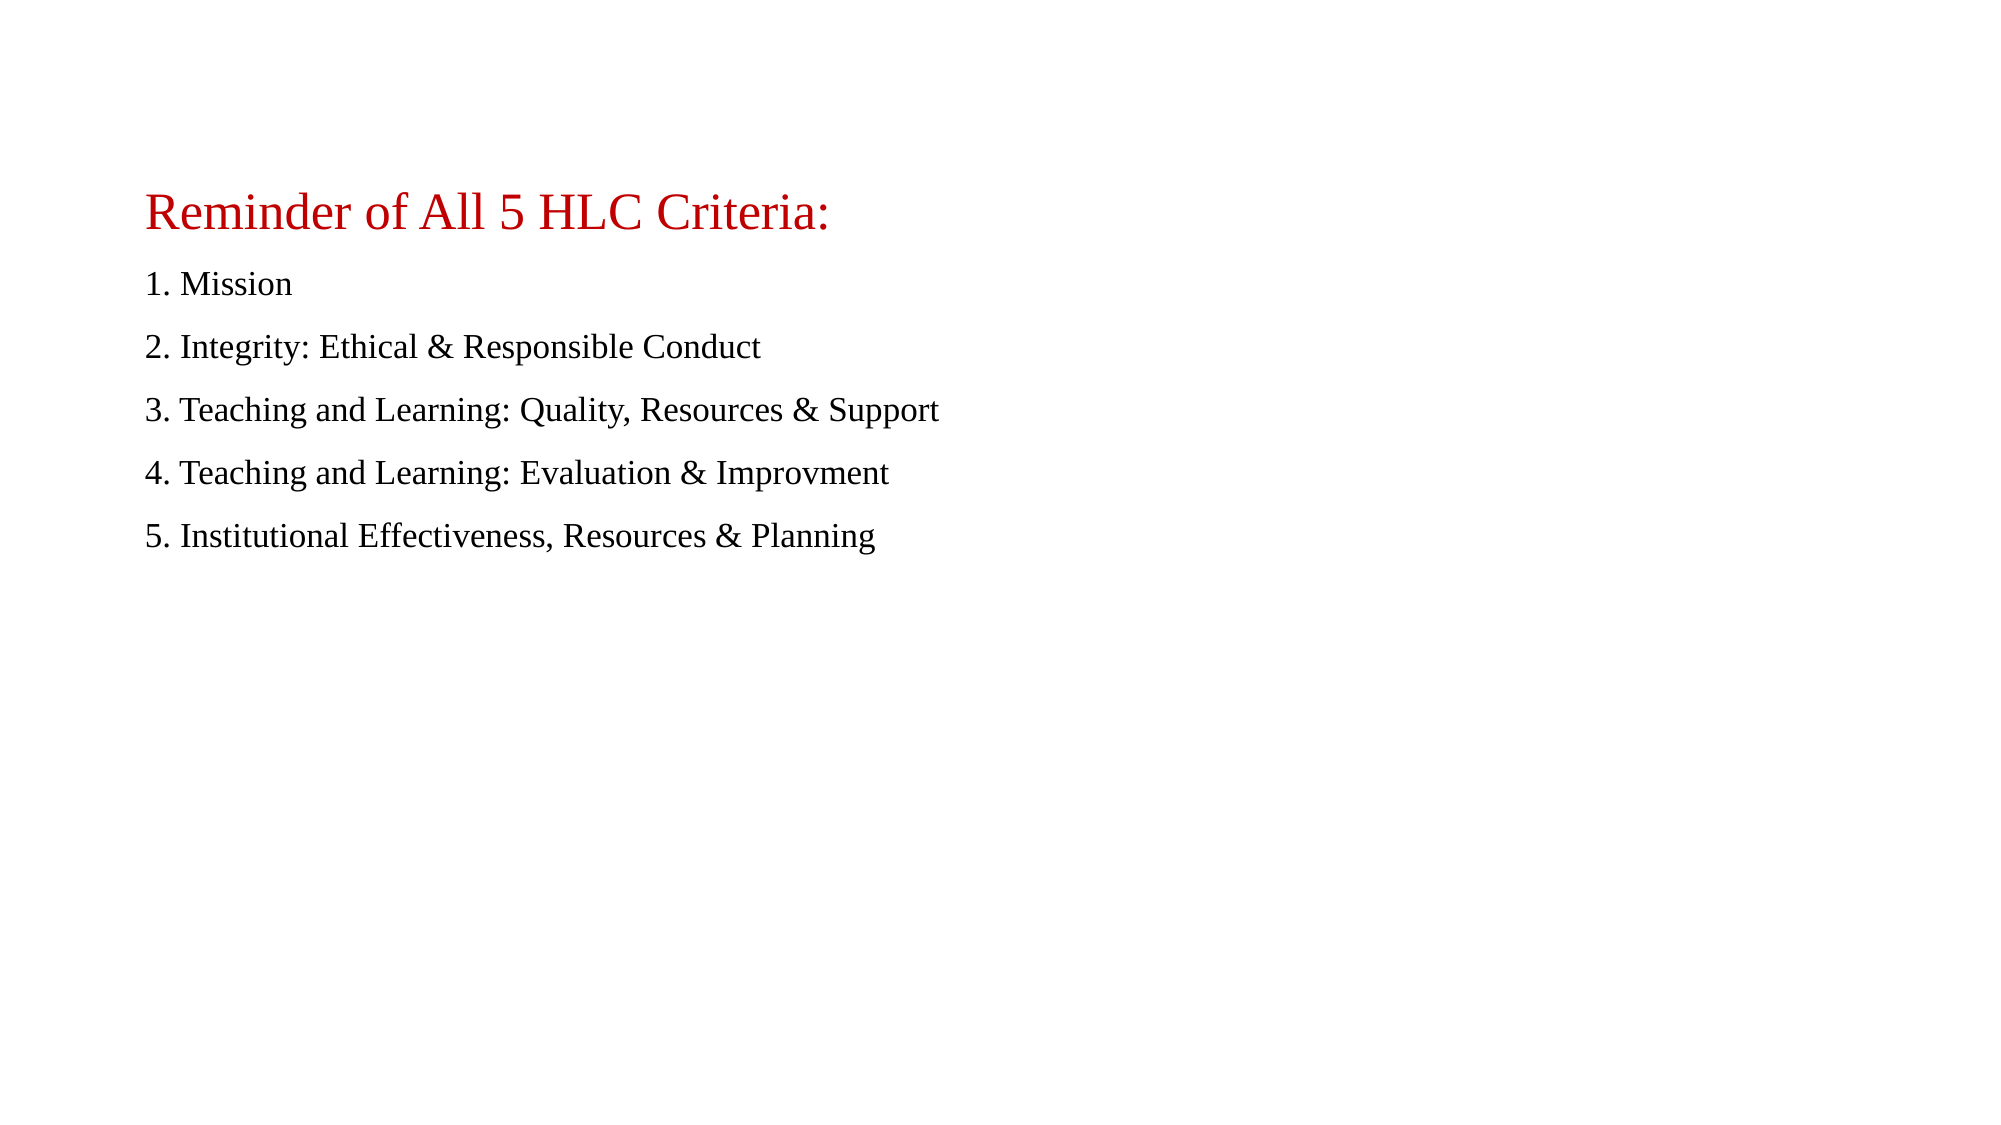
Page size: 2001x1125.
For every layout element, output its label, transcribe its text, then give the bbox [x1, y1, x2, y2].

title Reminder of All 5 HLC Criteria: 1. Mission 2. Integrity: Ethical & Responsible Conduct 3. Teaching and Learning: Quality, Resources & Support 4. Teaching and Learning: Evaluation & Improvment 5. Institutional Effectiveness, Resources & Planning [129, 137, 1896, 1026]
